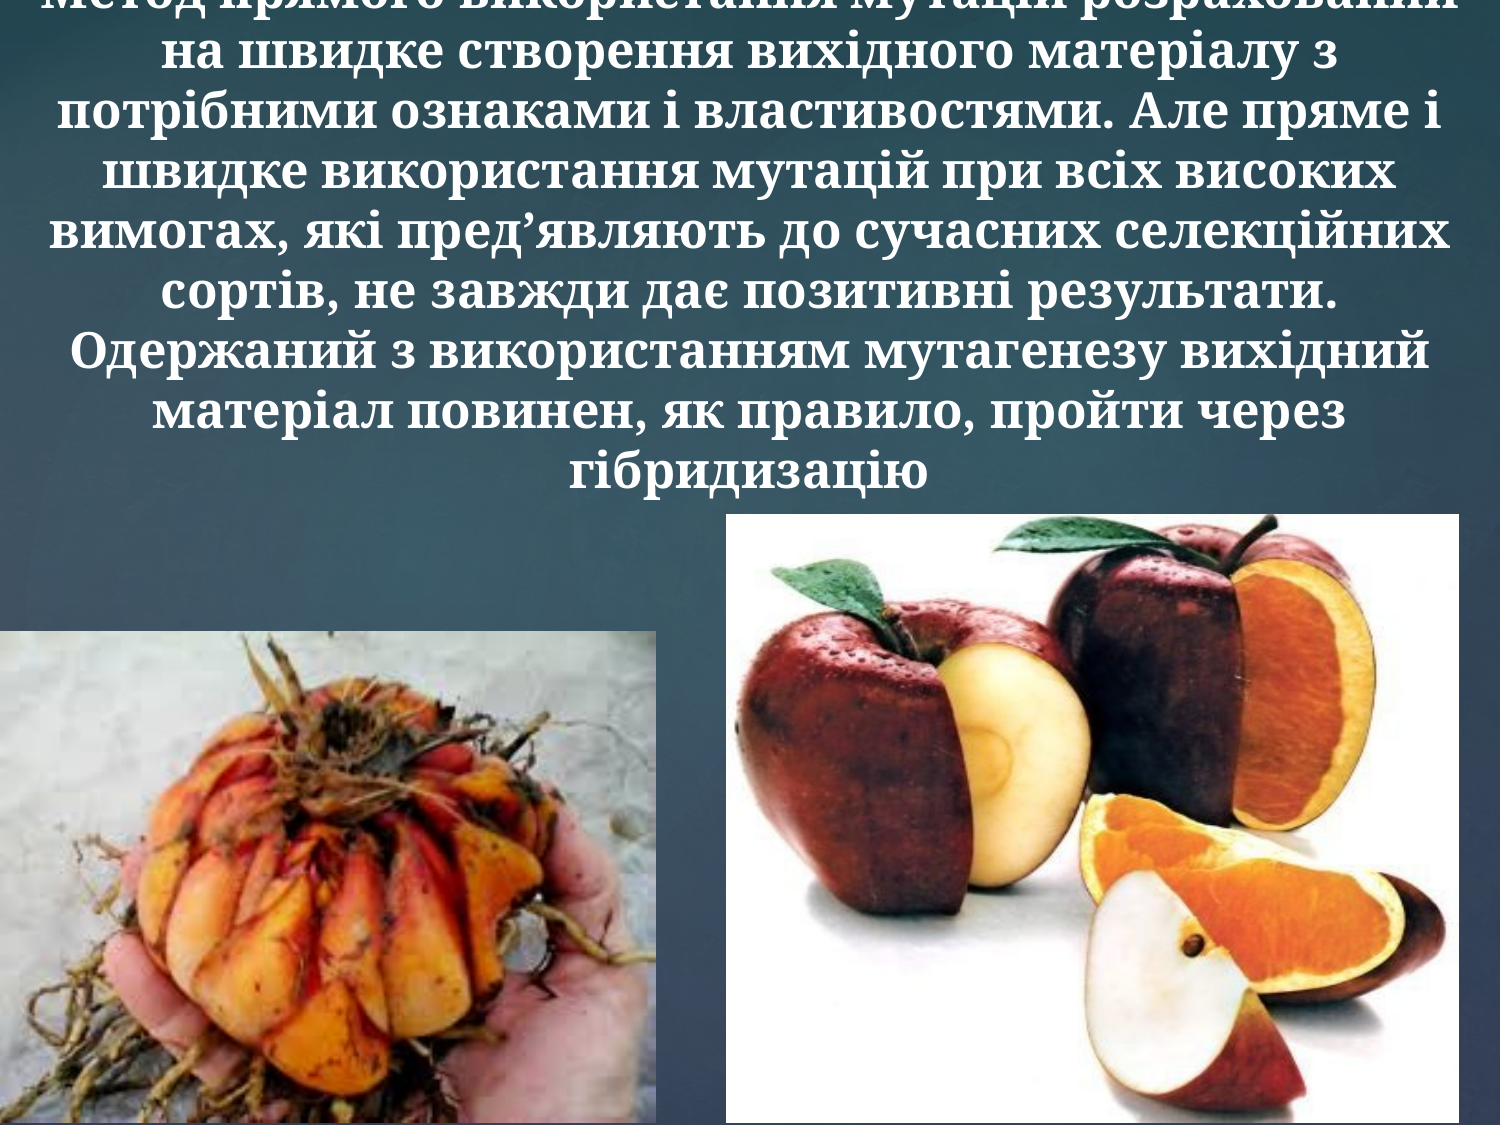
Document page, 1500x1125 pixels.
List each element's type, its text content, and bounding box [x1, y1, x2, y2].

picture [725, 514, 1460, 1123]
title Метод прямого використання мутацій розрахований на швидке створення вихідного матеріалу з потрібними ознаками і властивостями. Але пряме і швидке використання мутацій при всіх високих вимогах, які пред’являють до сучасних селекційних сортів, не завжди дає позитивні результати. Одержаний з використанням мутагенезу вихідний матеріал повинен, як правило, пройти через гібридизацію [0, 0, 1500, 507]
picture [0, 630, 656, 1123]
